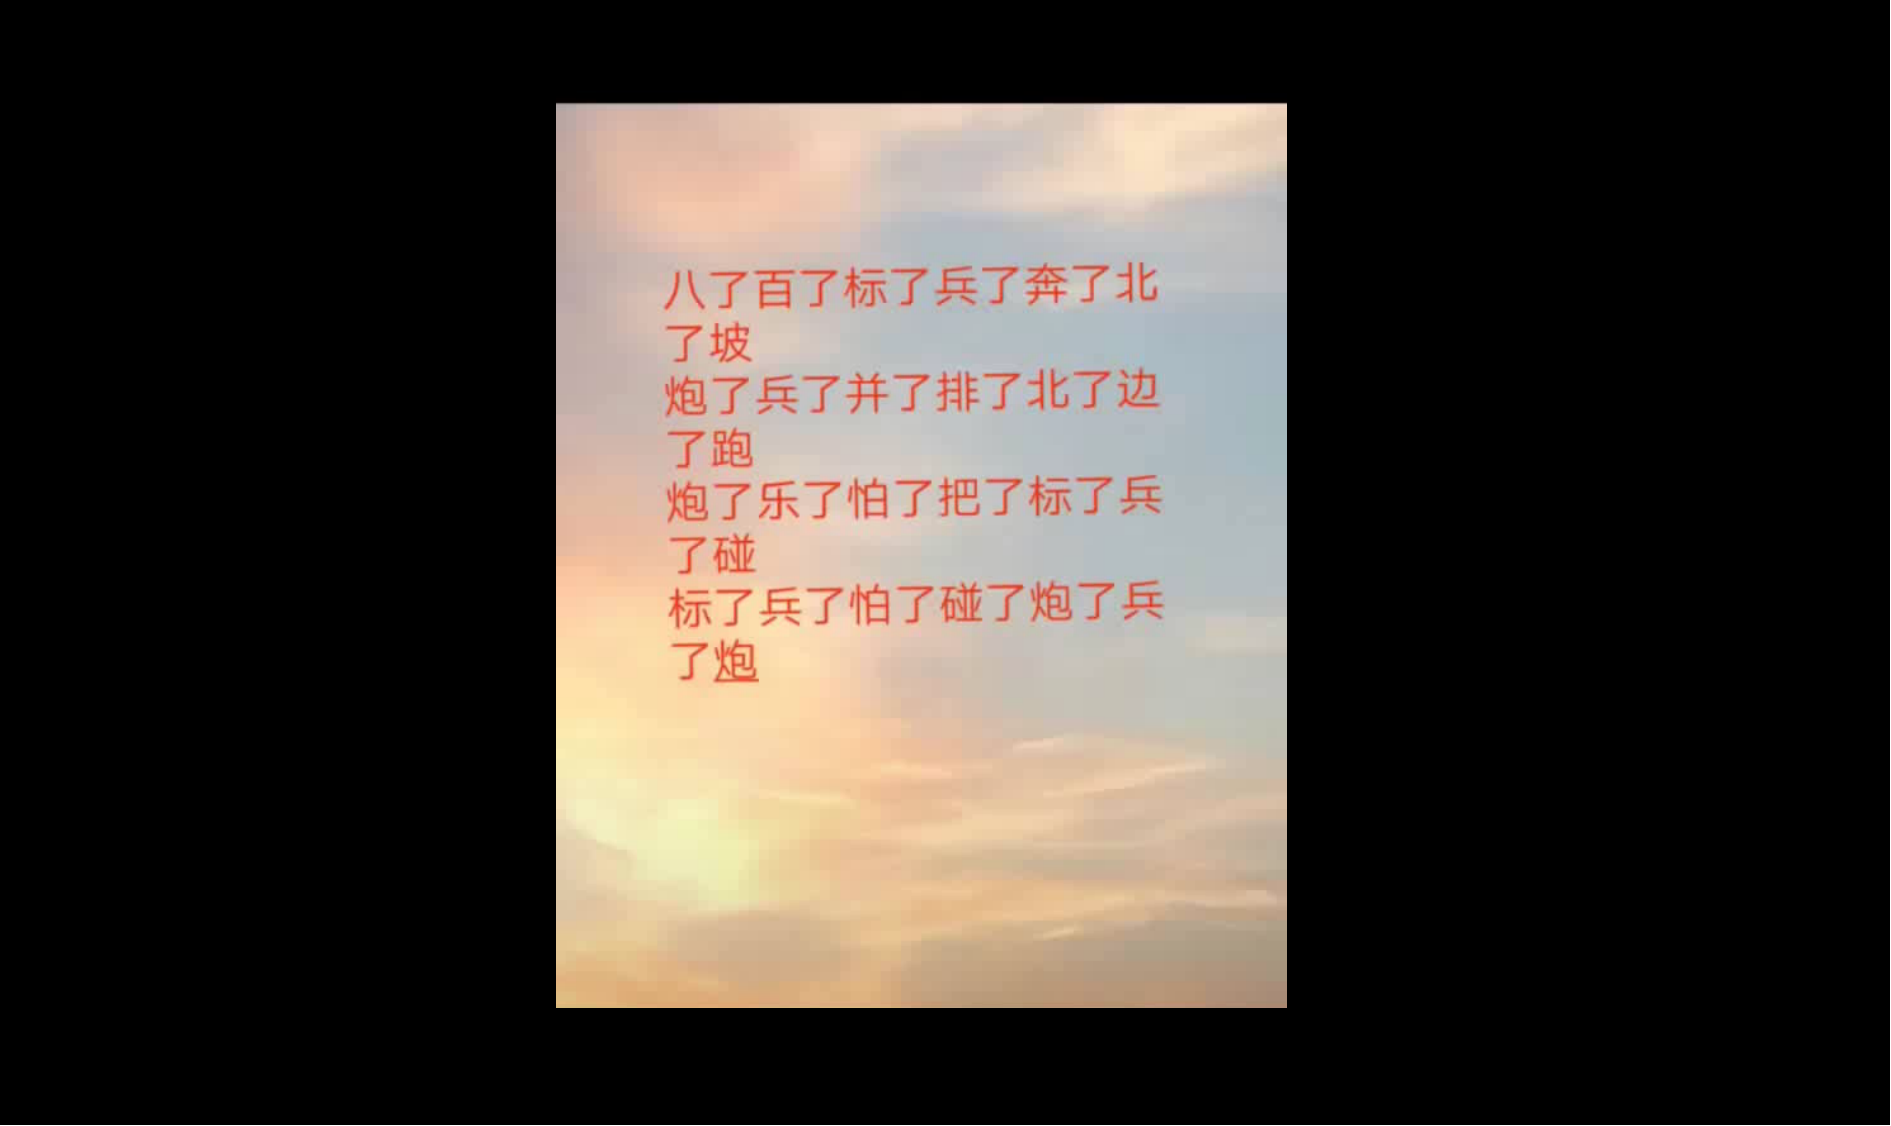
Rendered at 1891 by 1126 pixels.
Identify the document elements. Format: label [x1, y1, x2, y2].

text_box [554, 78, 1288, 1009]
